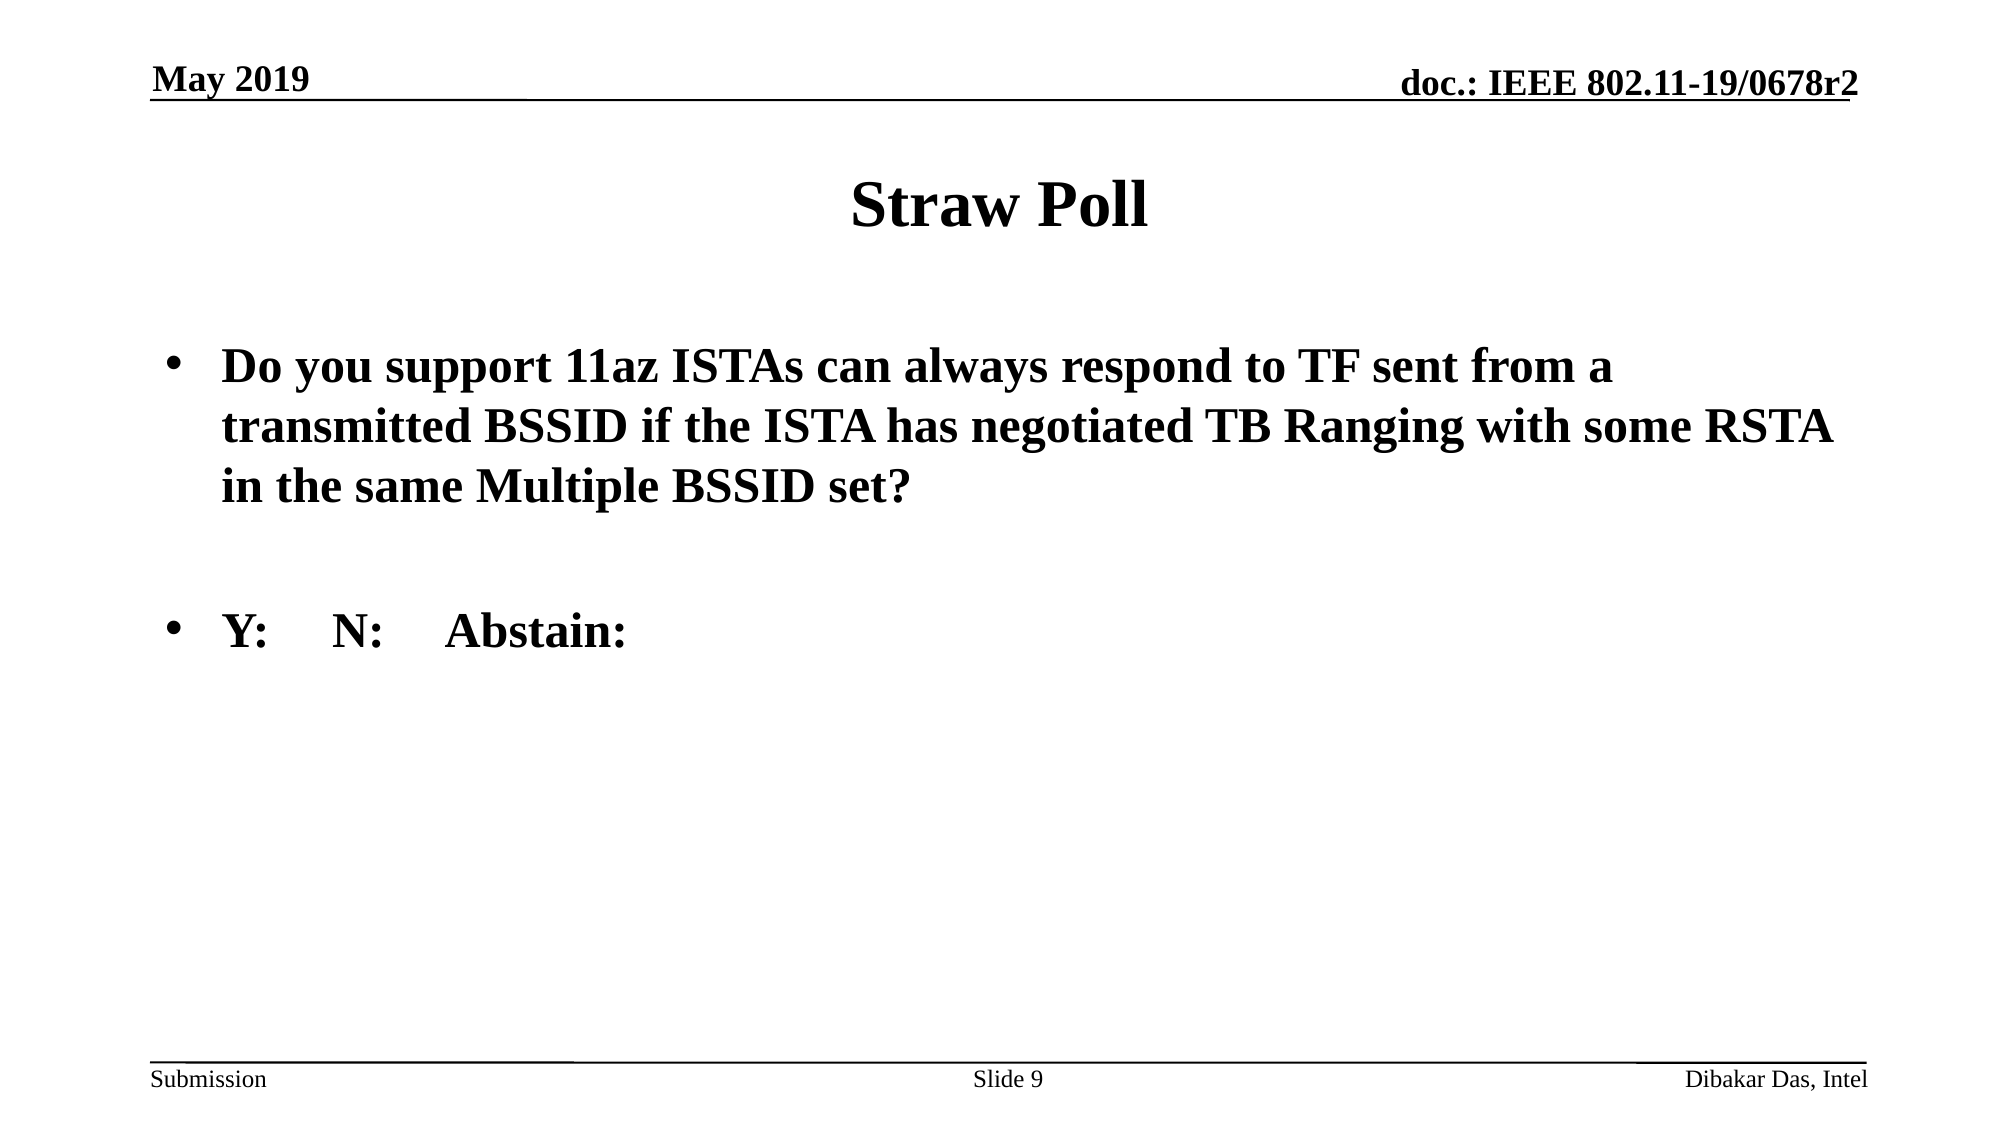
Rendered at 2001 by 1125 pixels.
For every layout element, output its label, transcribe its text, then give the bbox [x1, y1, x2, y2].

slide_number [152, 54, 563, 100]
footer Dibakar Das, Intel [1171, 1061, 1869, 1093]
list Do you support 11az ISTAs can always respond to TF sent from a transmitted BSSID if the ISTA has negotiated TB Ranging with some RSTA in the same Multiple BSSID set? Y: N: Abstain: [149, 324, 1850, 1000]
slide_number Slide 9 [950, 1061, 1067, 1123]
title Straw Poll [149, 112, 1850, 288]
